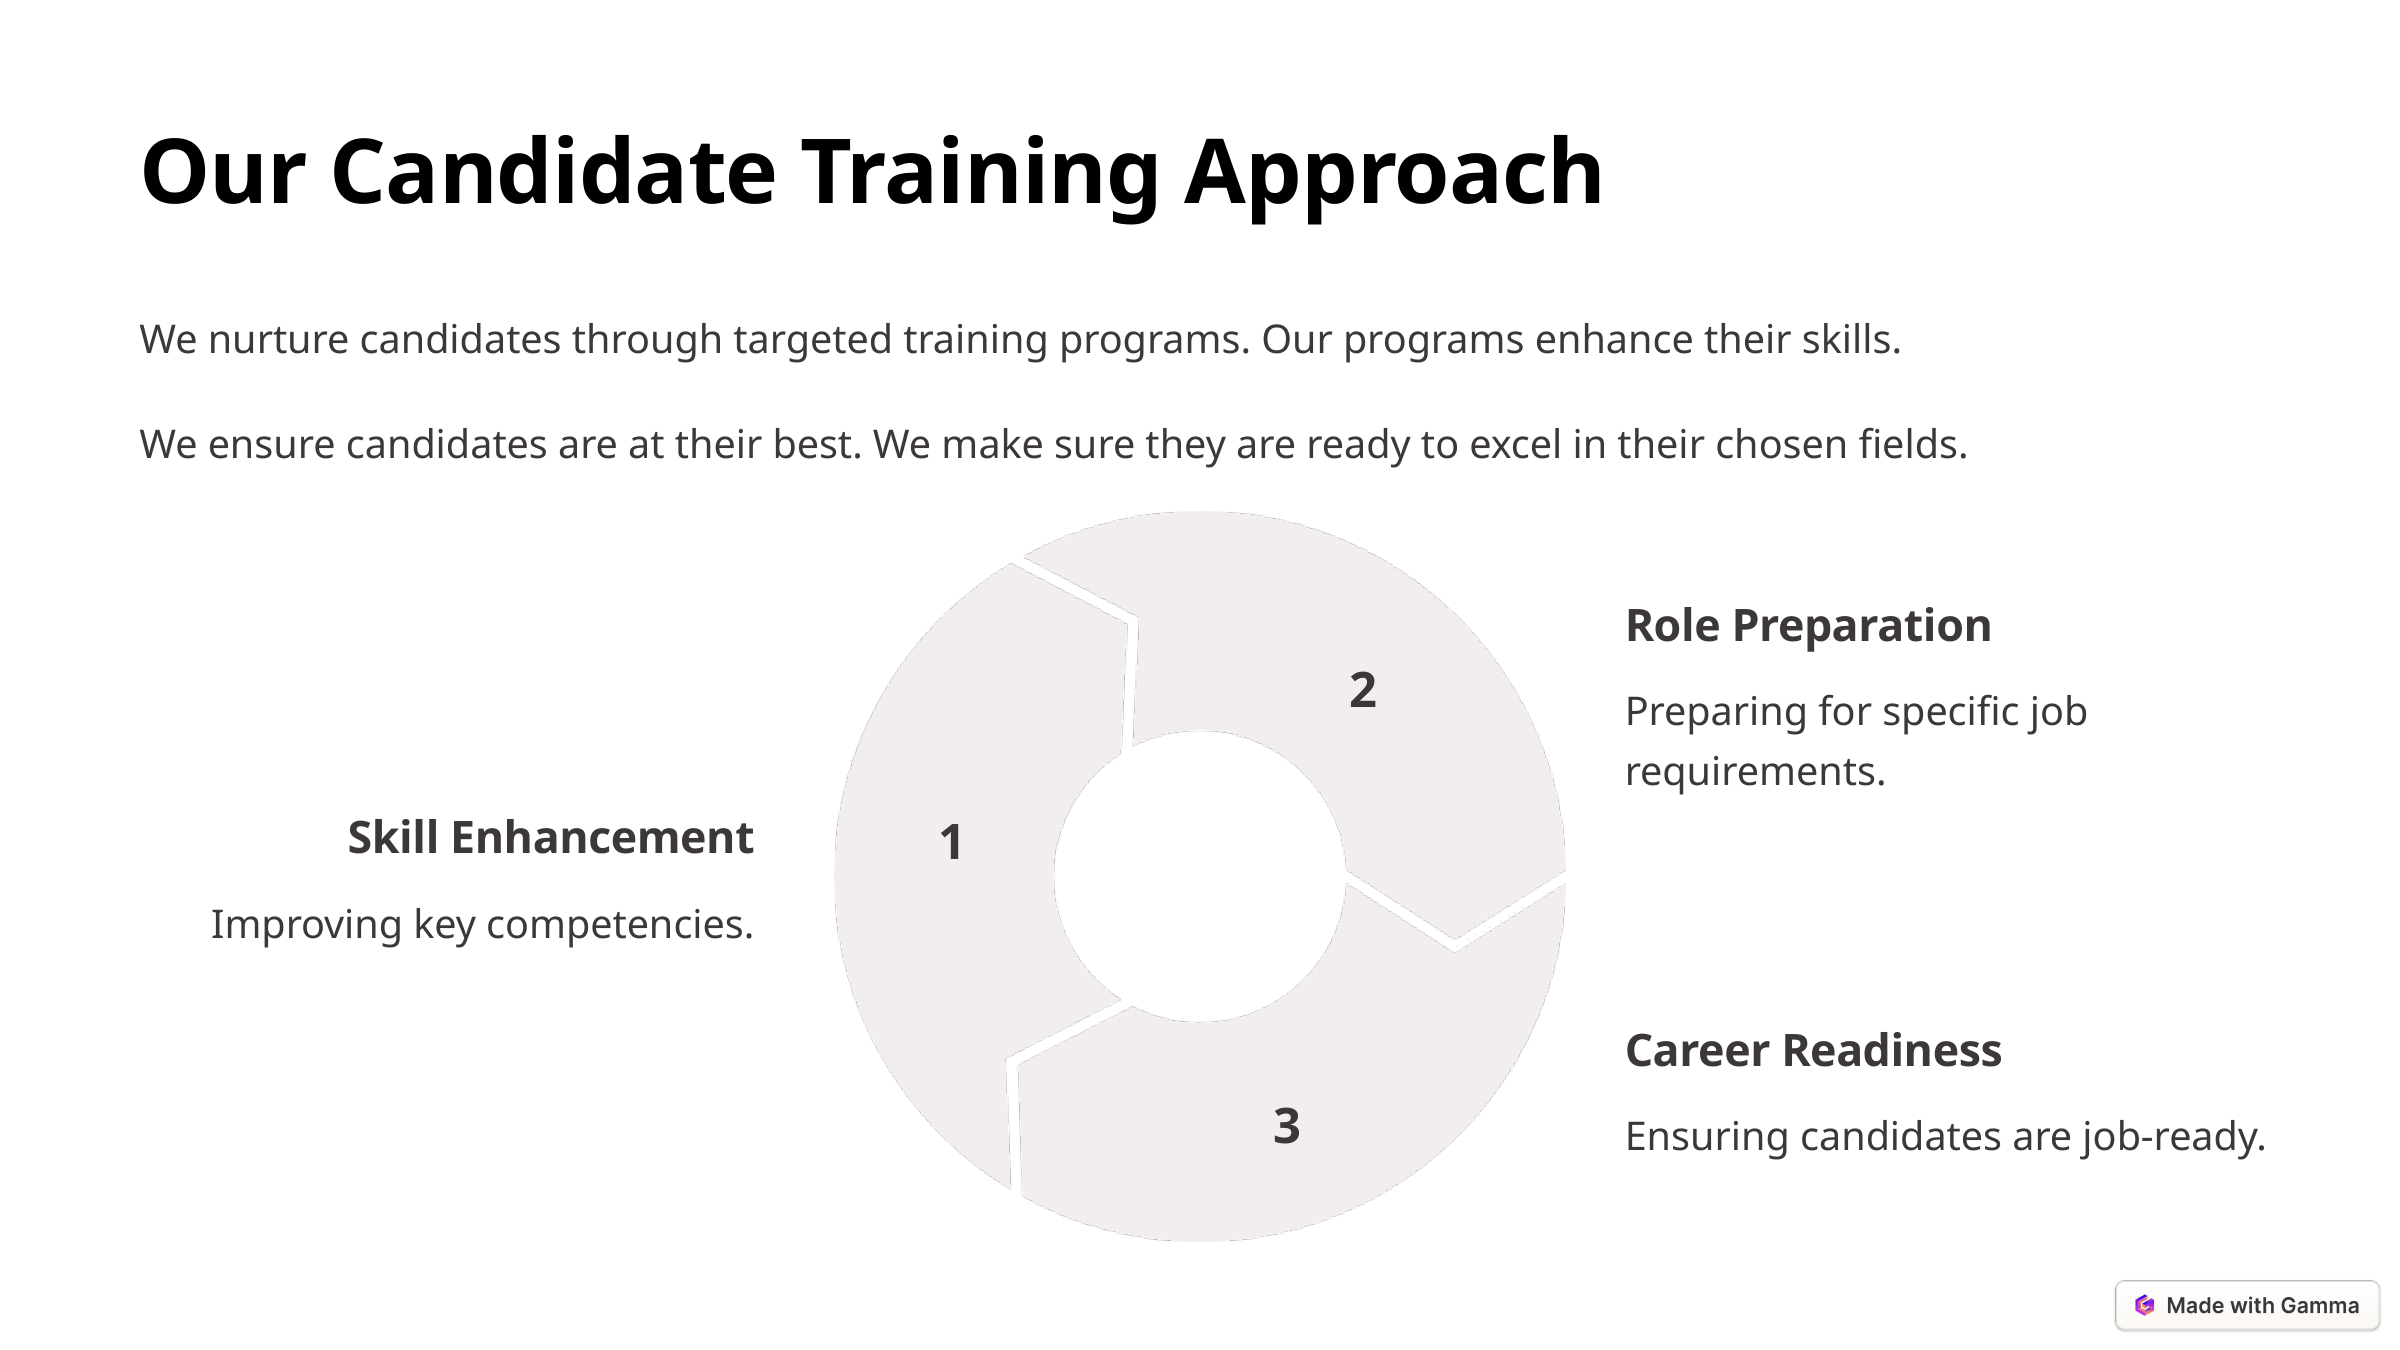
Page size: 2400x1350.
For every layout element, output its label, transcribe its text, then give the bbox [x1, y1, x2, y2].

text_box Role Preparation [1624, 593, 2078, 651]
text_box Ensuring candidates are job-ready. [1624, 1099, 2261, 1159]
text_box Improving key competencies. [139, 886, 756, 947]
text_box Preparing for specific job requirements. [1624, 674, 2261, 794]
text_box Our Candidate Training Approach [139, 109, 1706, 223]
picture [2106, 1271, 2389, 1339]
text_box We ensure candidates are at their best. We make sure they are ready to excel in their chosen fields. [139, 406, 2261, 467]
text_box Skill Enhancement [302, 806, 756, 863]
picture [834, 511, 1566, 1242]
text_box Career Readiness [1624, 1018, 2078, 1076]
text_box We nurture candidates through targeted training programs. Our programs enhance their skills. [139, 302, 2261, 362]
